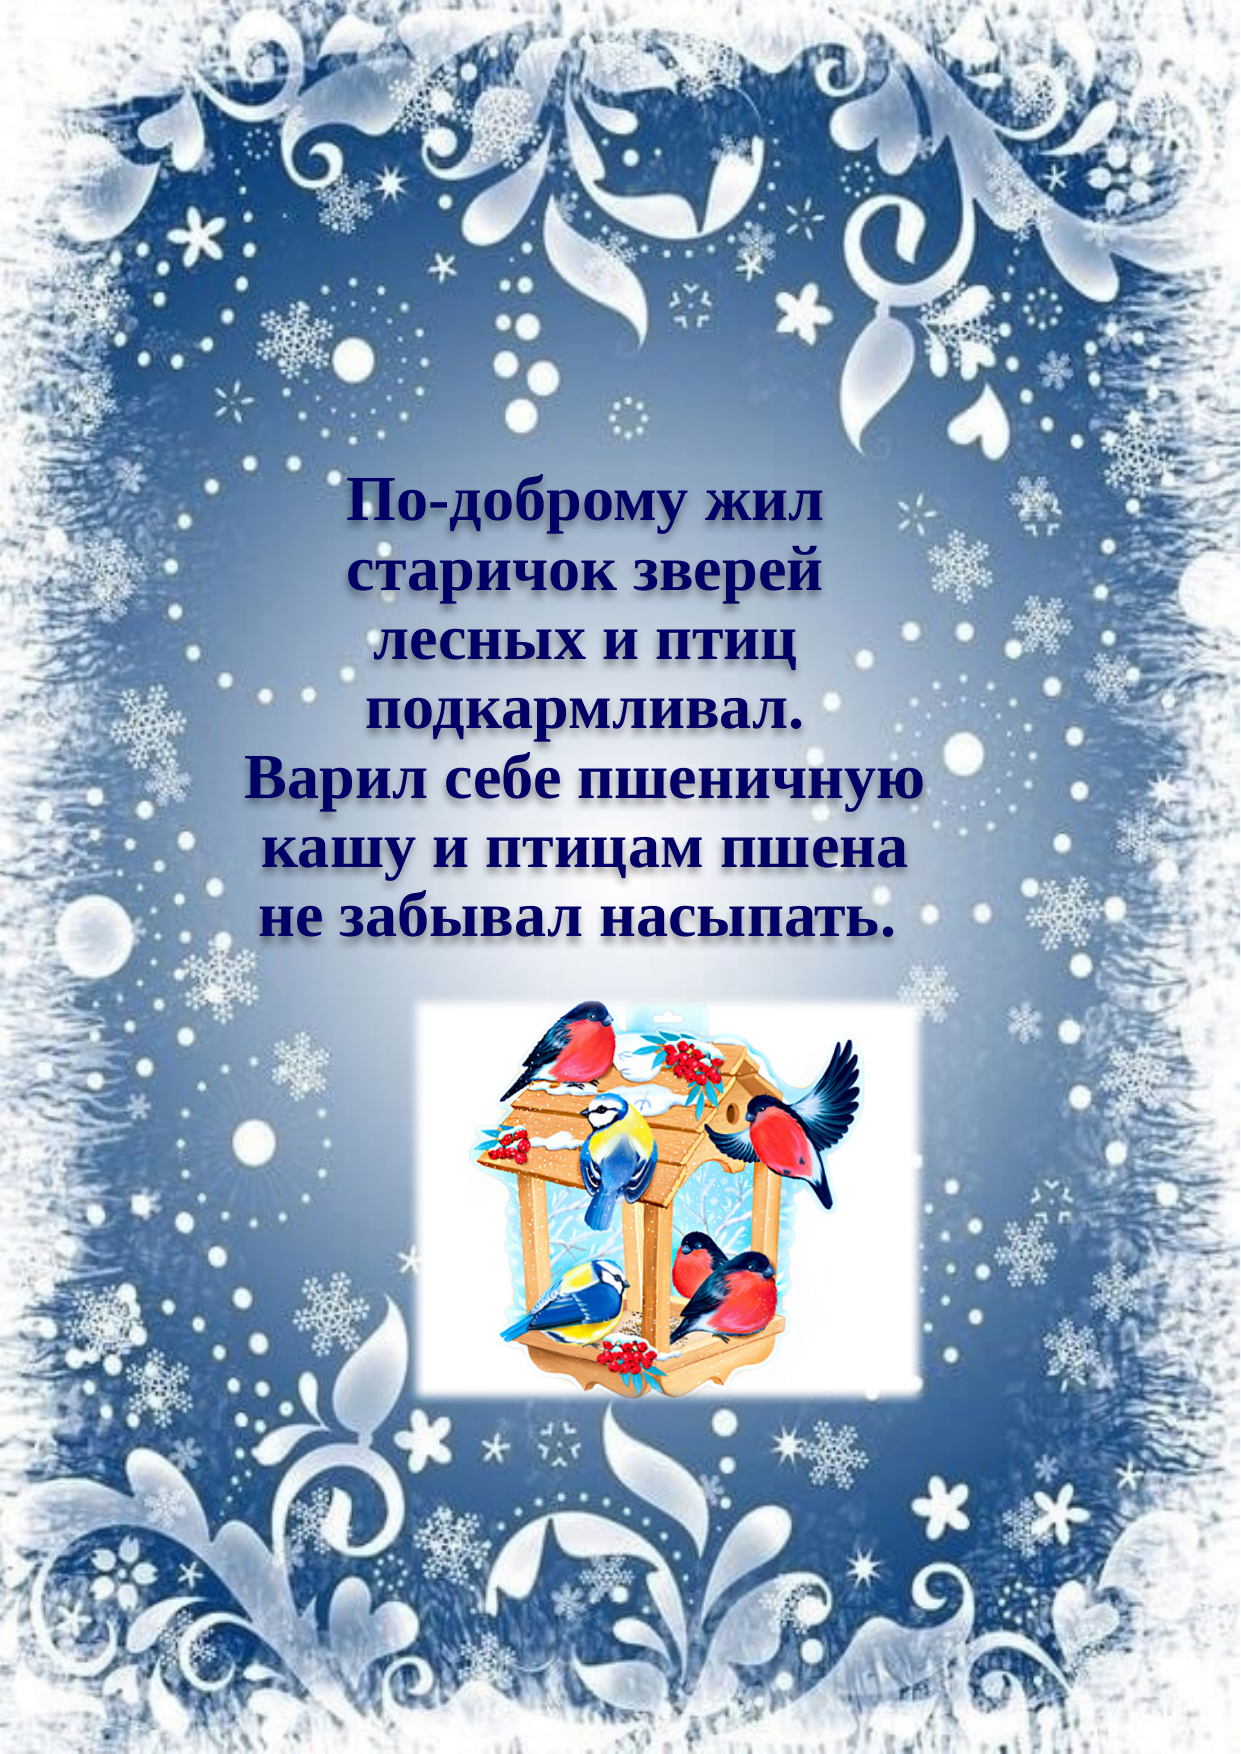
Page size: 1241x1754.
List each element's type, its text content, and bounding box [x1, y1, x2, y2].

picture [0, 0, 1241, 1754]
title По-доброму жил старичок зверей лесных и птиц подкармливал. Варил себе пшеничную кашу и птицам пшена не забывал насыпать. [223, 86, 948, 1330]
